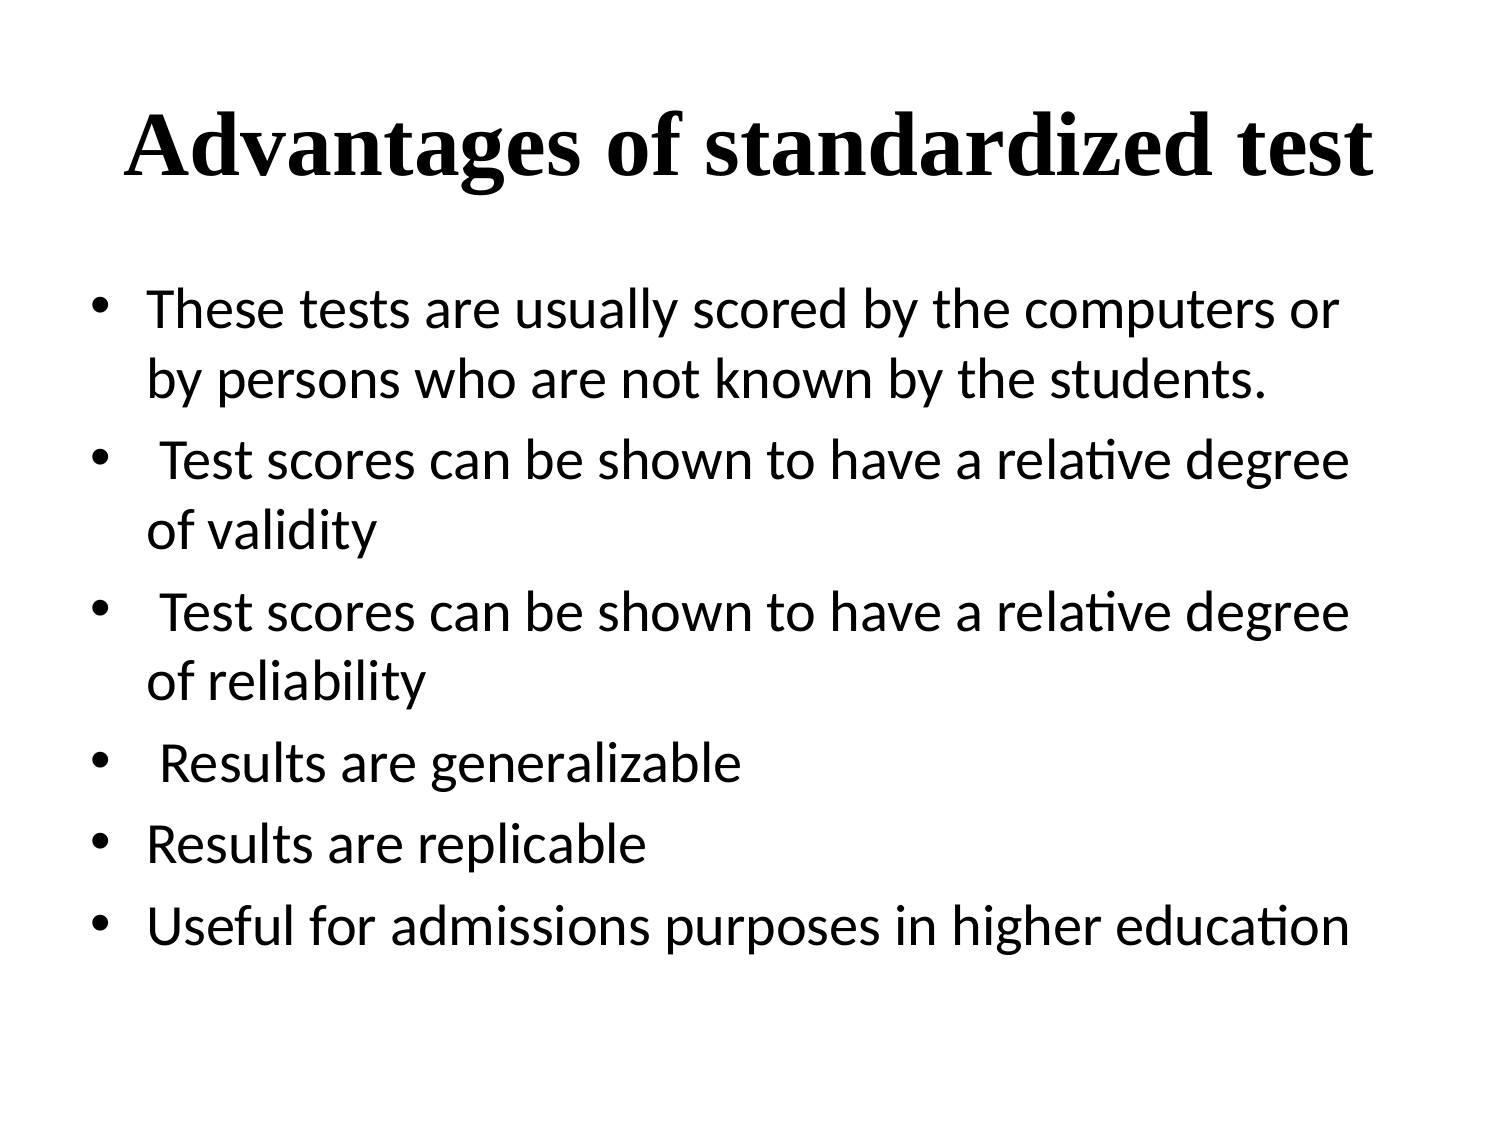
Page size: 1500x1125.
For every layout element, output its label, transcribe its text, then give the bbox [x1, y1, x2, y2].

title Advantages of standardized test [75, 45, 1425, 233]
list These tests are usually scored by the computers or by persons who are not known by the students. Test scores can be shown to have a relative degree of validity Test scores can be shown to have a relative degree of reliability Results are generalizable Results are replicable Useful for admissions purposes in higher education [75, 262, 1425, 1005]
